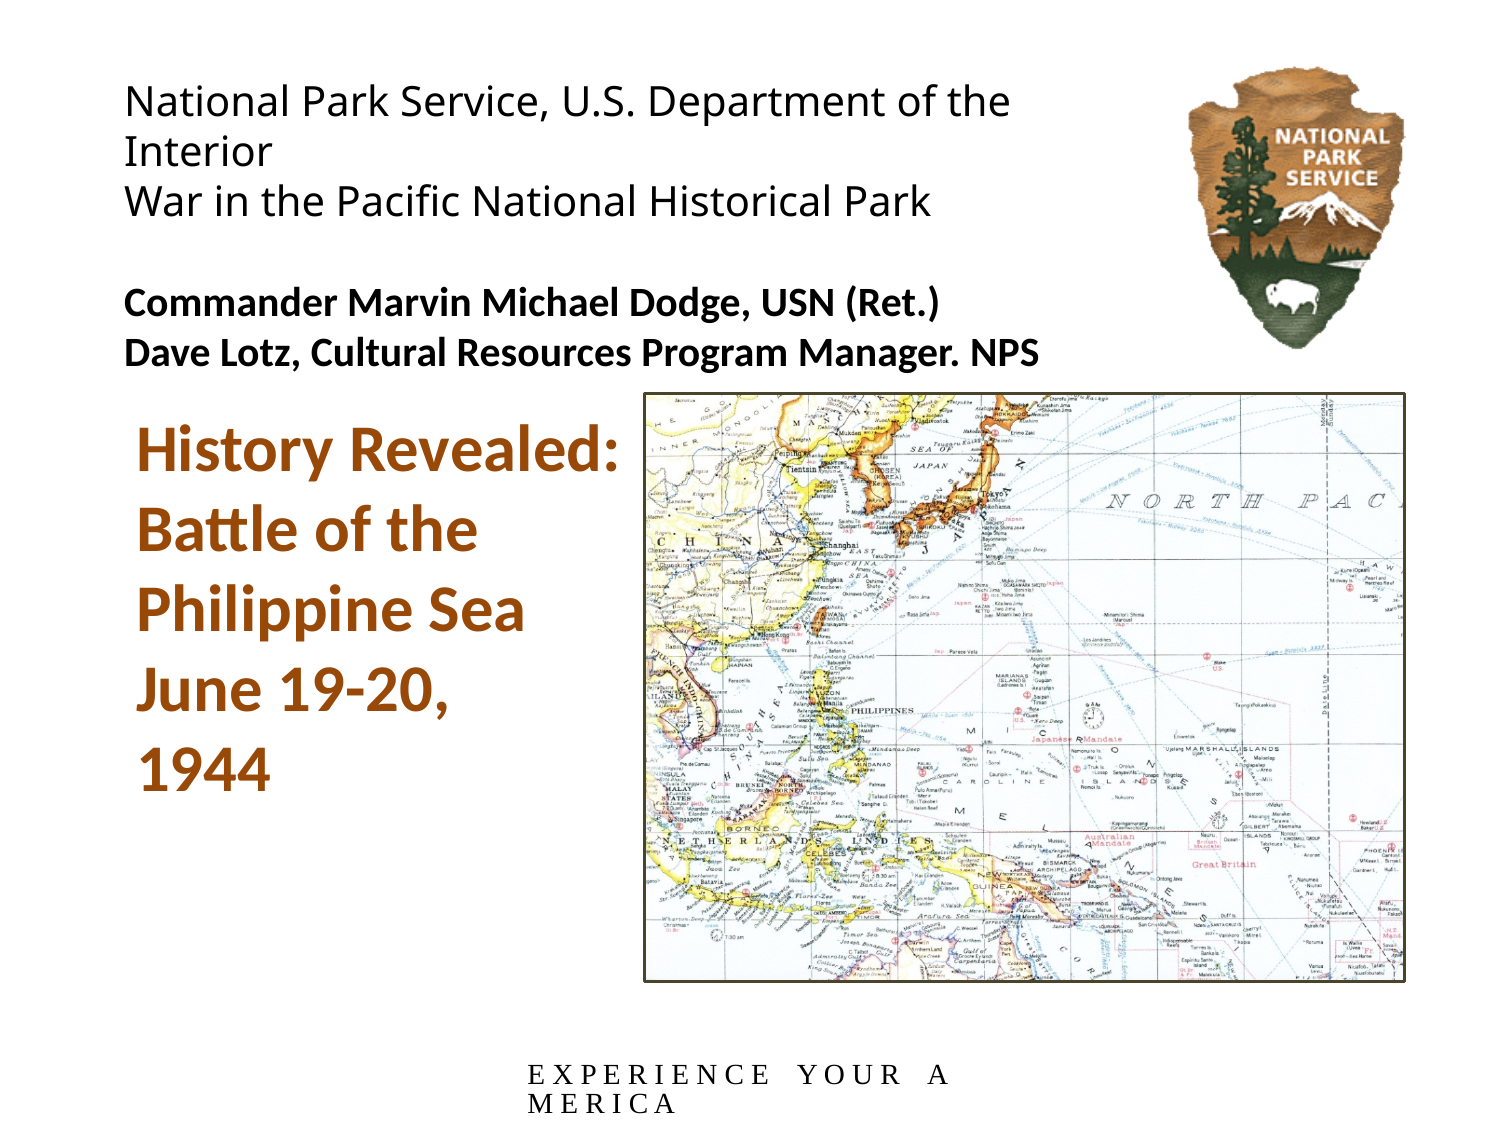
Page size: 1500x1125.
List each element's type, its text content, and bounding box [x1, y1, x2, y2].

picture [645, 395, 1404, 981]
text_box History Revealed: Battle of the Philippine Sea June 19-20, 1944 [121, 397, 641, 972]
picture [1187, 65, 1407, 352]
footer E X P E R I E N C E Y O U R A M E R I C A [512, 1042, 988, 1103]
text_box National Park Service, U.S. Department of the Interior War in the Pacific National Historical Park Commander Marvin Michael Dodge, USN (Ret.) Dave Lotz, Cultural Resources Program Manager. NPS [109, 67, 1135, 433]
